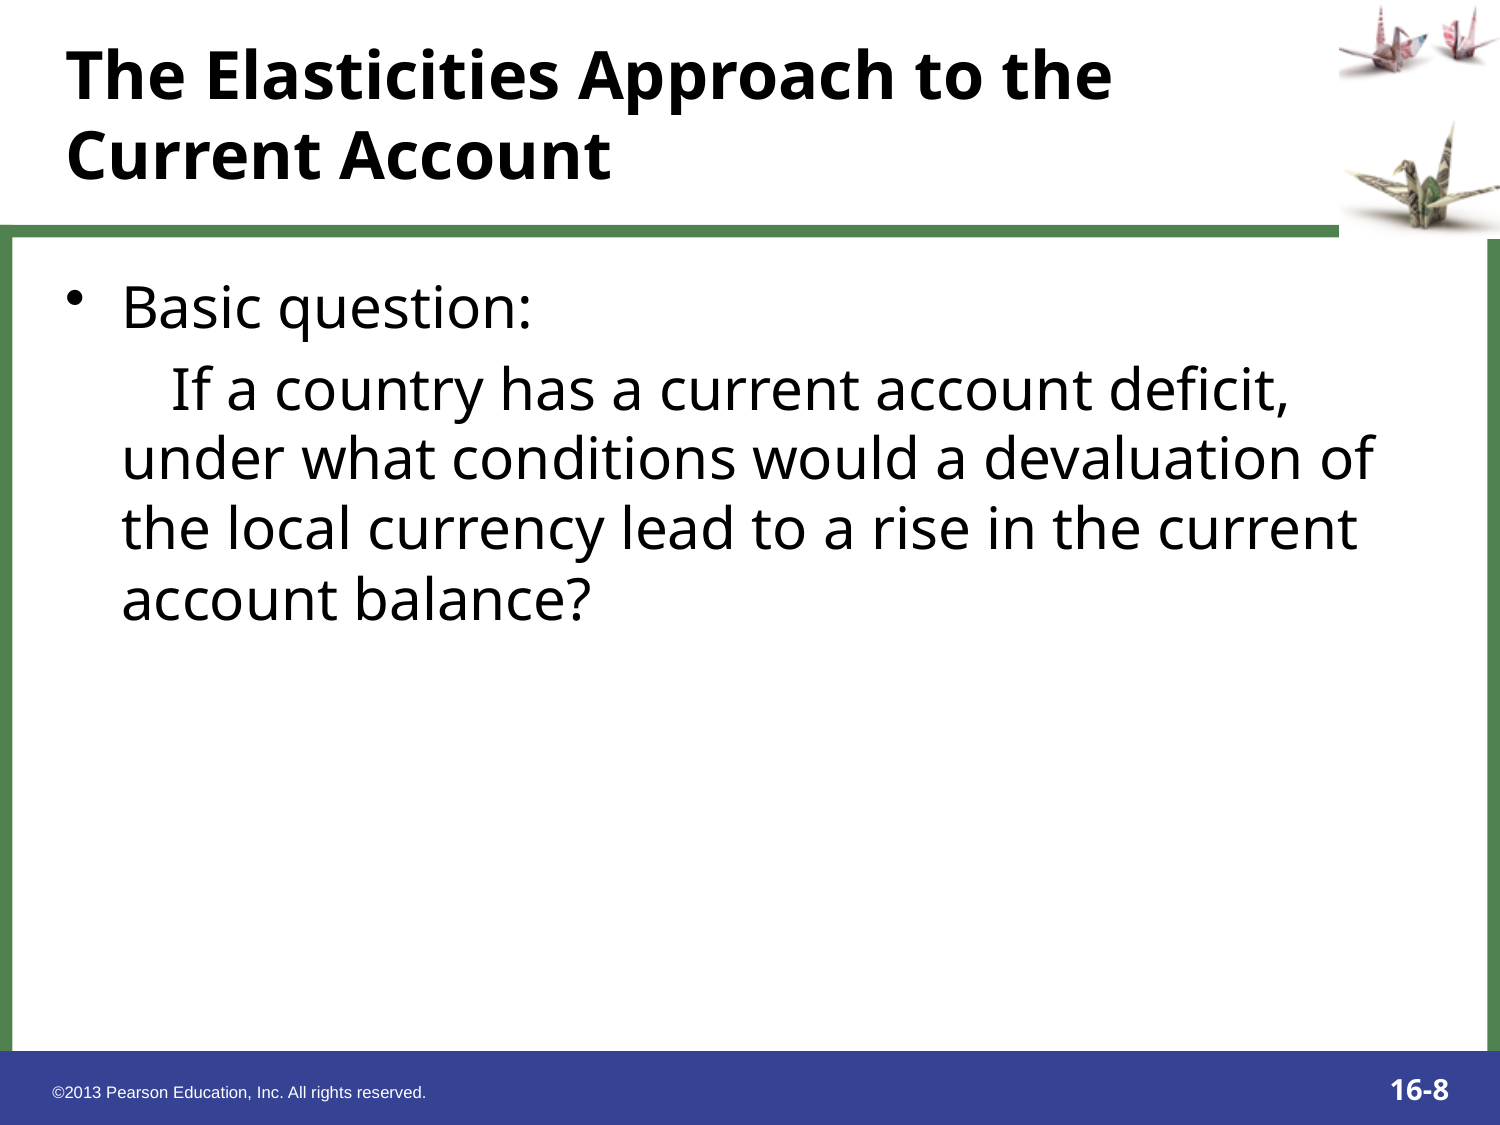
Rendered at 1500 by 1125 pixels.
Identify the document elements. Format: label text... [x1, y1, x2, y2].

list Basic question: If a country has a current account deficit, under what conditions would a devaluation of the local currency lead to a rise in the current account balance? [50, 262, 1450, 1013]
title The Elasticities Approach to the Current Account [50, 0, 1325, 225]
picture [1339, 0, 1500, 239]
